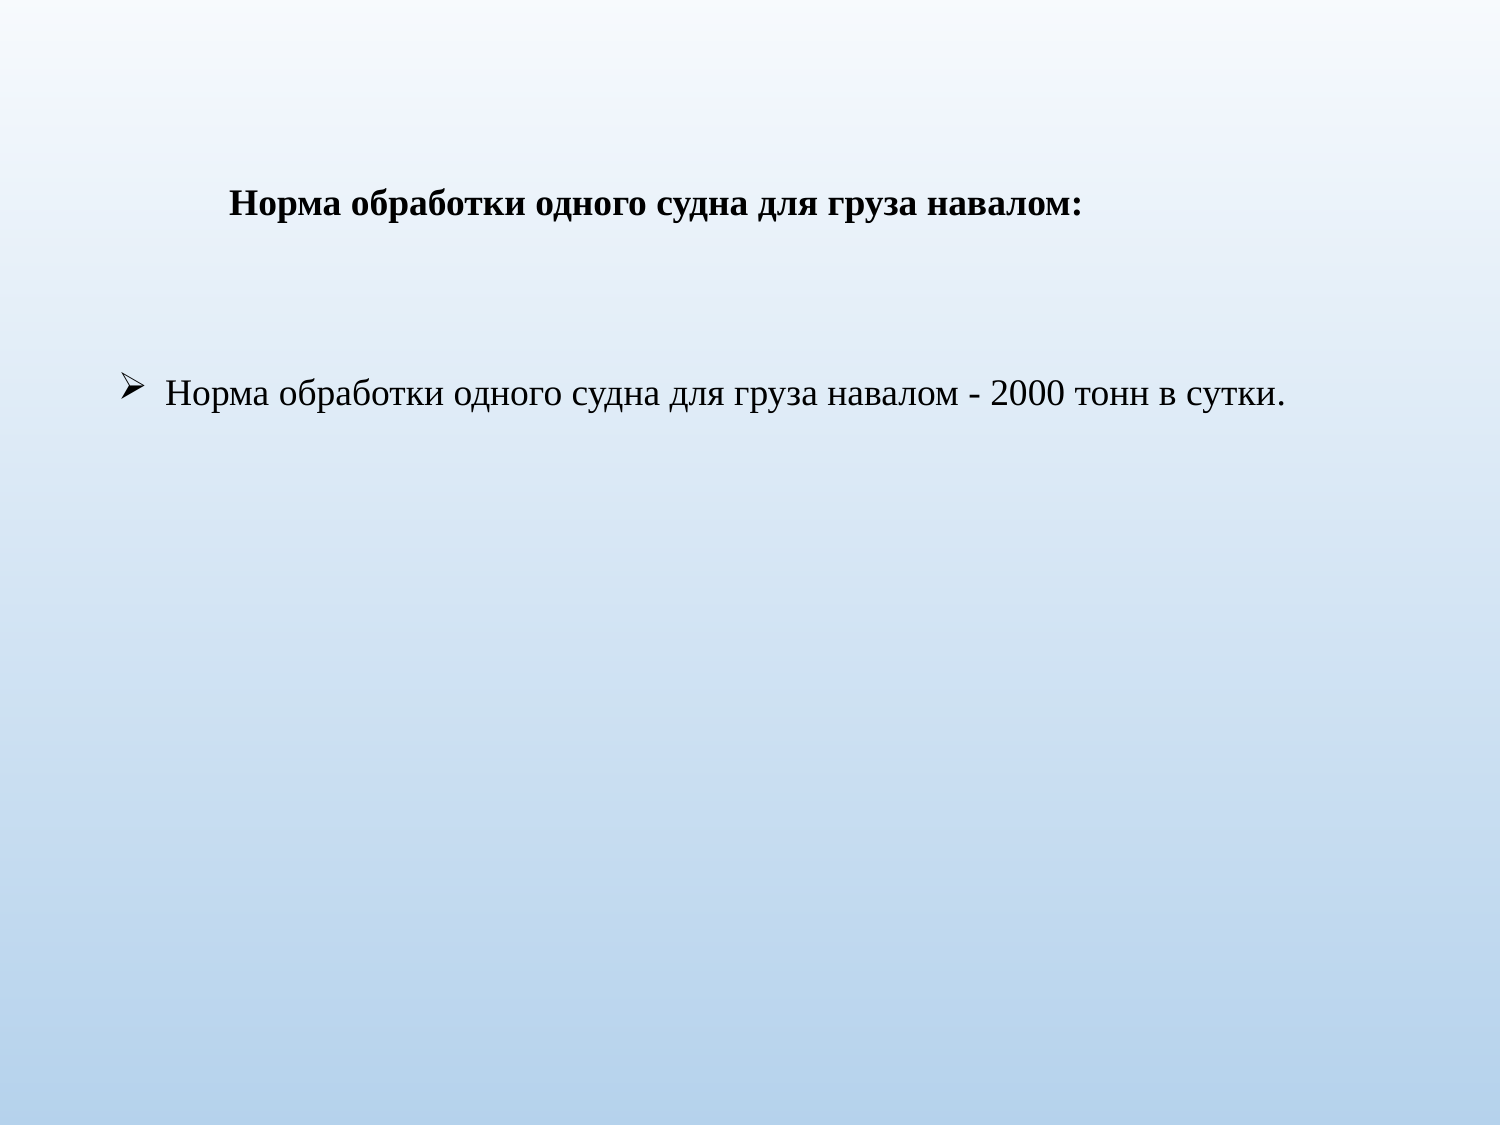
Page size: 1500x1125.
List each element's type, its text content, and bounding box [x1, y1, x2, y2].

list Норма обработки одного судна для груза навалом - 2000 тонн в сутки. [103, 299, 1397, 1014]
text_box Норма обработки одного судна для груза навалом: [214, 170, 1099, 230]
